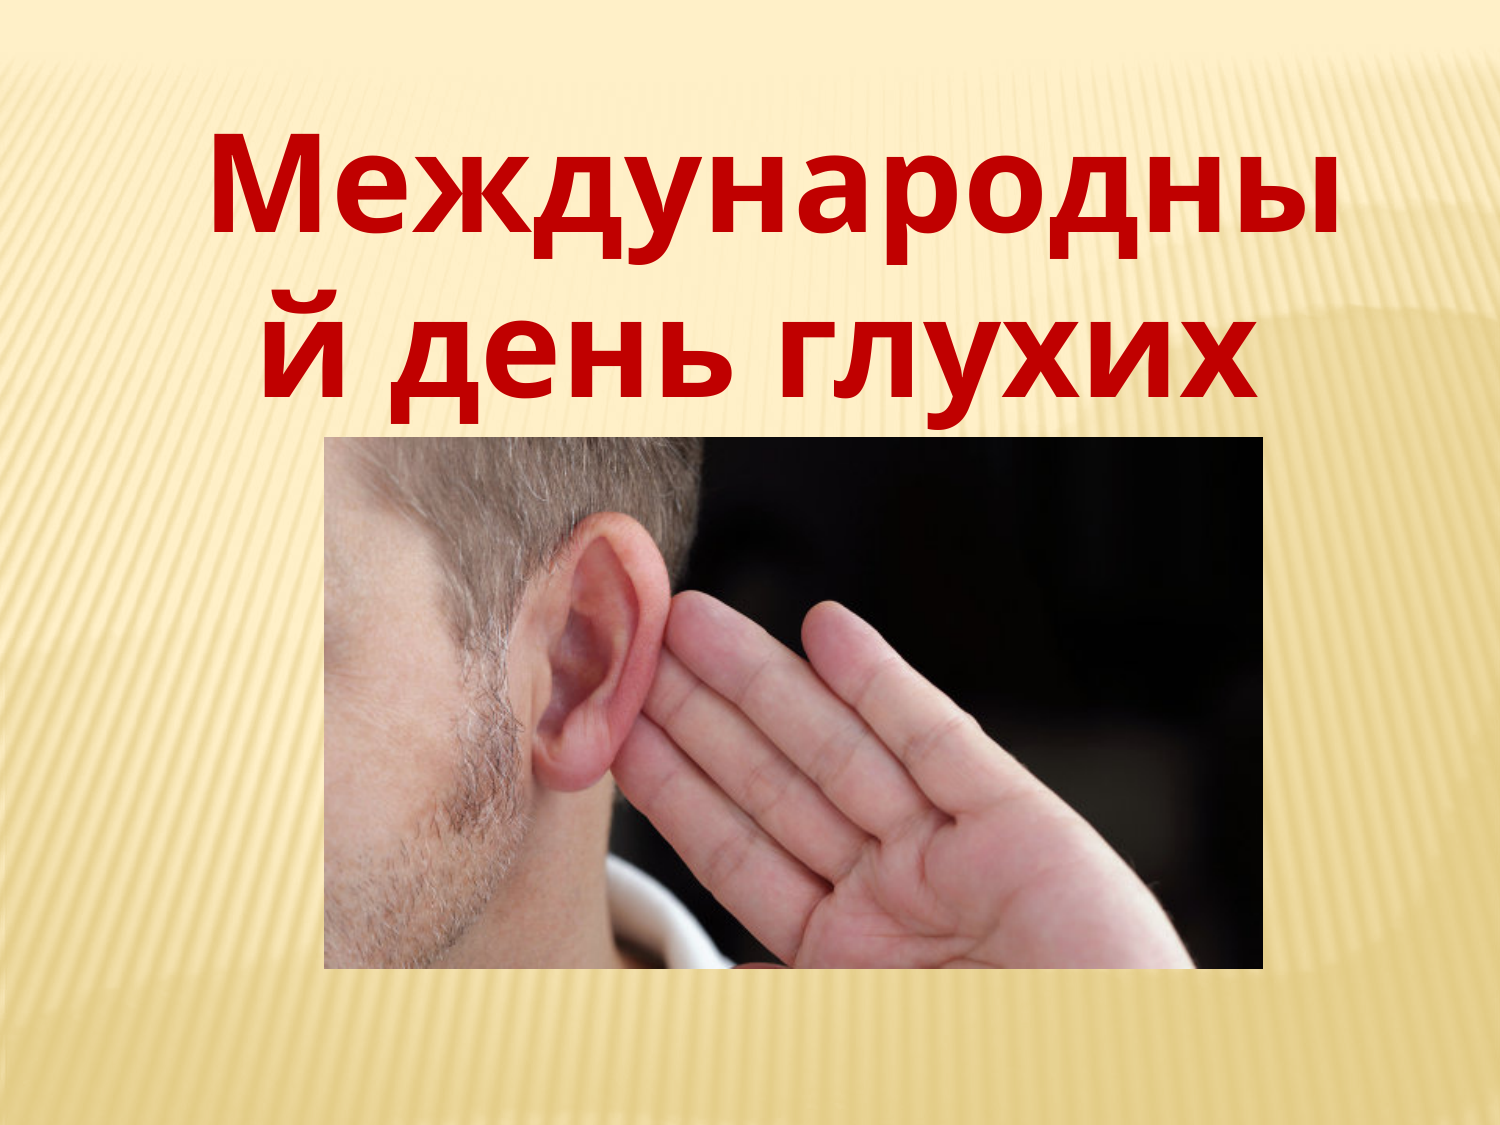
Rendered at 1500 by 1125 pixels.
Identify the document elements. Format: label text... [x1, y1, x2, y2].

text_box Международный день глухих [162, 87, 1388, 433]
picture [324, 437, 1263, 969]
